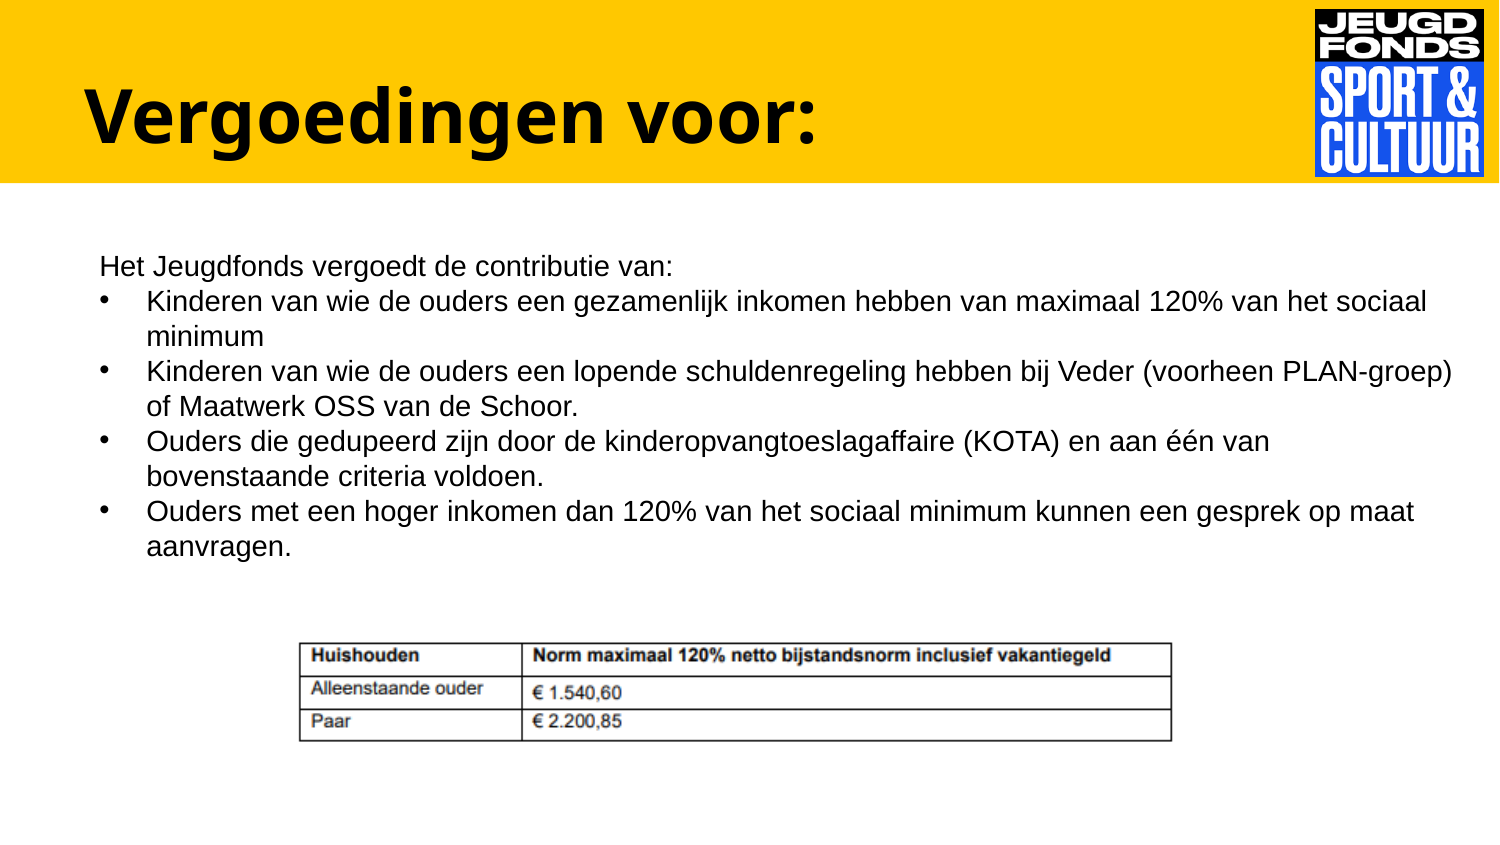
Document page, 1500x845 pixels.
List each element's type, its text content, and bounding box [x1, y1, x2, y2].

picture [254, 624, 1188, 757]
picture [1315, 9, 1484, 178]
text_box Het Jeugdfonds vergoedt de contributie van: Kinderen van wie de ouders een gezamenlijk inkomen hebben van maximaal 120% van het sociaal minimum Kinderen van wie de ouders een lopende schuldenregeling hebben bij Veder (voorheen PLAN-groep) of Maatwerk OSS van de Schoor. Ouders die gedupeerd zijn door de kinderopvangtoeslagaffaire (KOTA) en aan één van bovenstaande criteria voldoen. Ouders met een hoger inkomen dan 120% van het sociaal minimum kunnen een gesprek op maat aanvragen. [84, 239, 1479, 660]
text_box Vergoedingen voor: [84, 68, 1310, 160]
text_box [0, 0, 1500, 184]
text_box [63, 210, 1432, 304]
